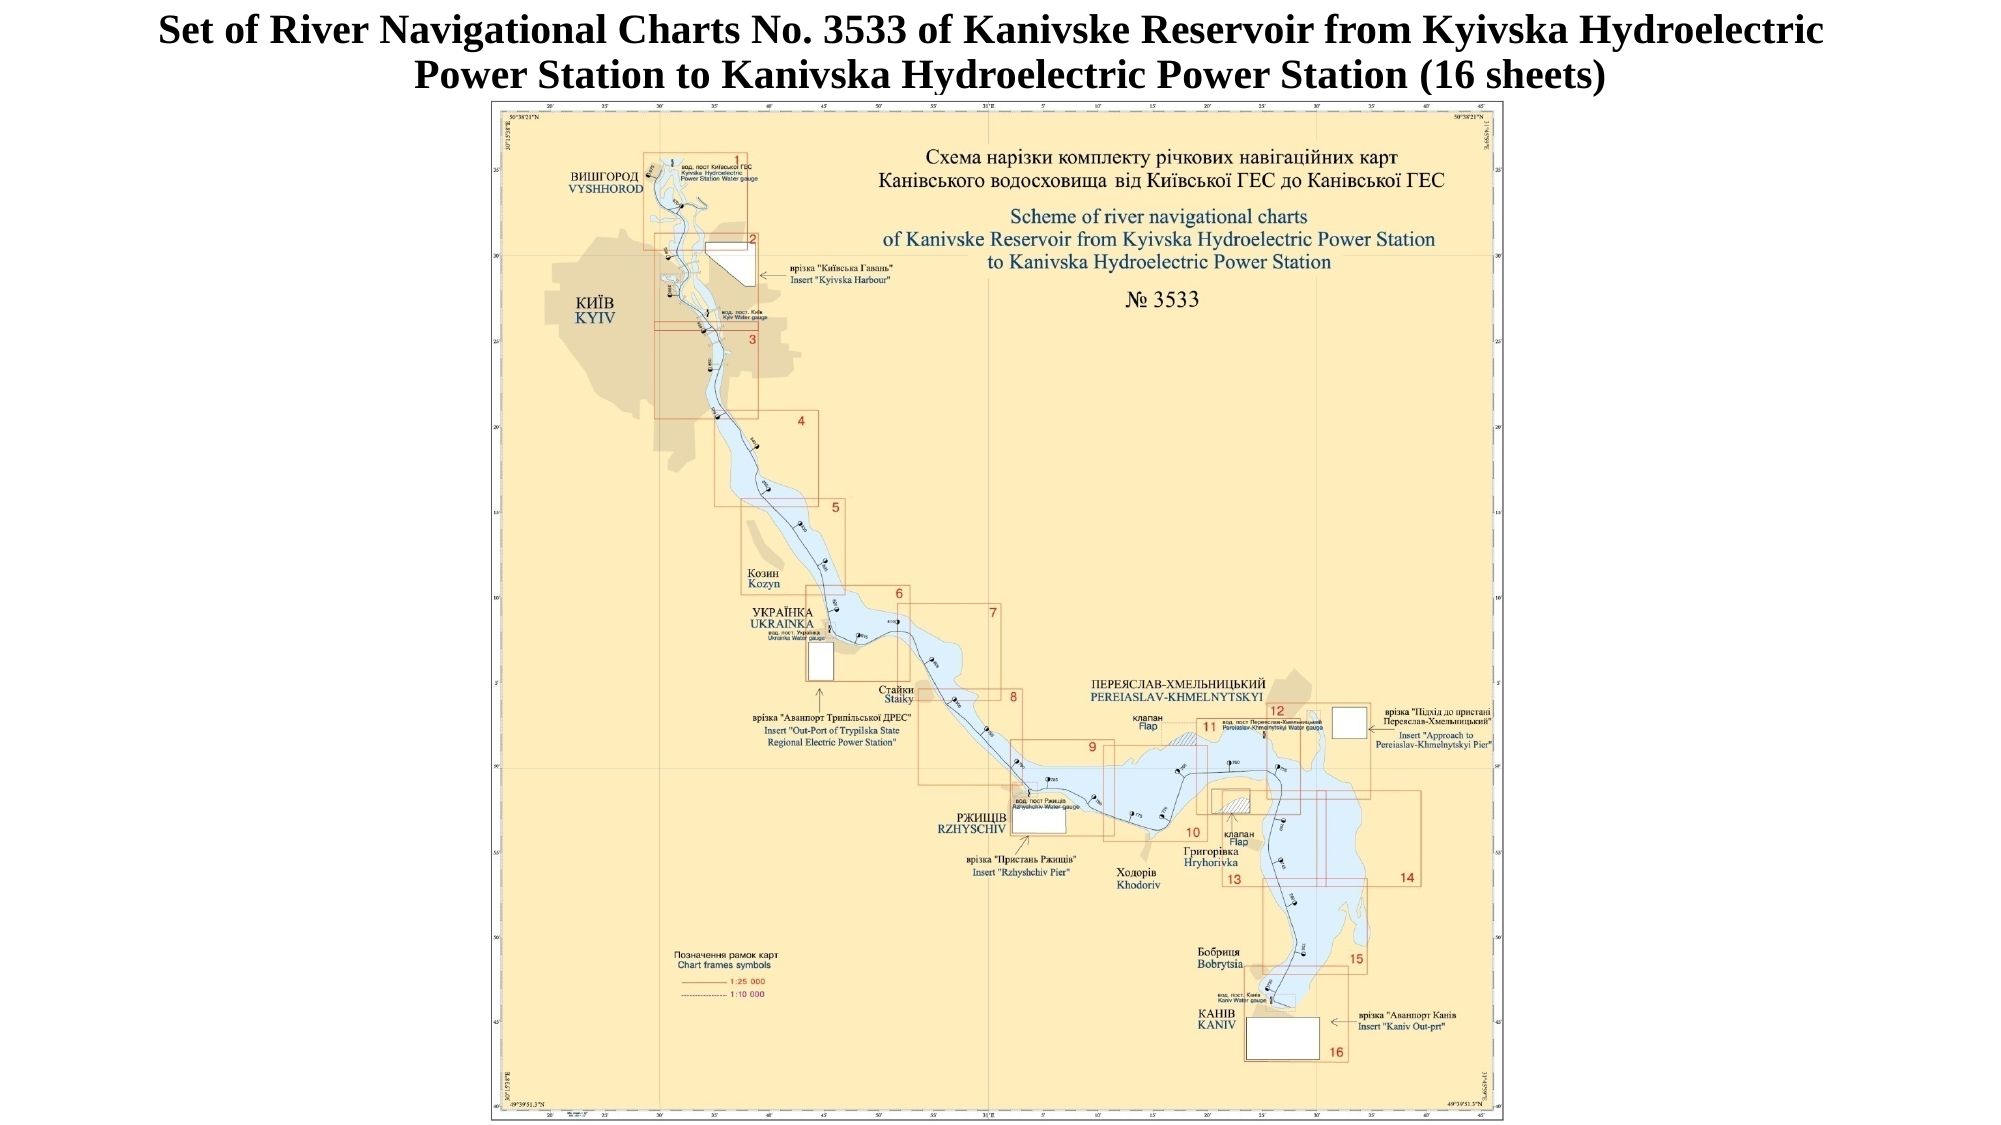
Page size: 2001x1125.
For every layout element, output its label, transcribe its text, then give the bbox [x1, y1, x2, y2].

list Set of River Navigational Charts No. 3533 of Kanivske Reservoir from Kyivska Hydroelectric Power Station to Kanivska Hydroelectric Power Station (16 sheets) [128, 0, 1855, 107]
picture [461, 95, 1508, 1125]
